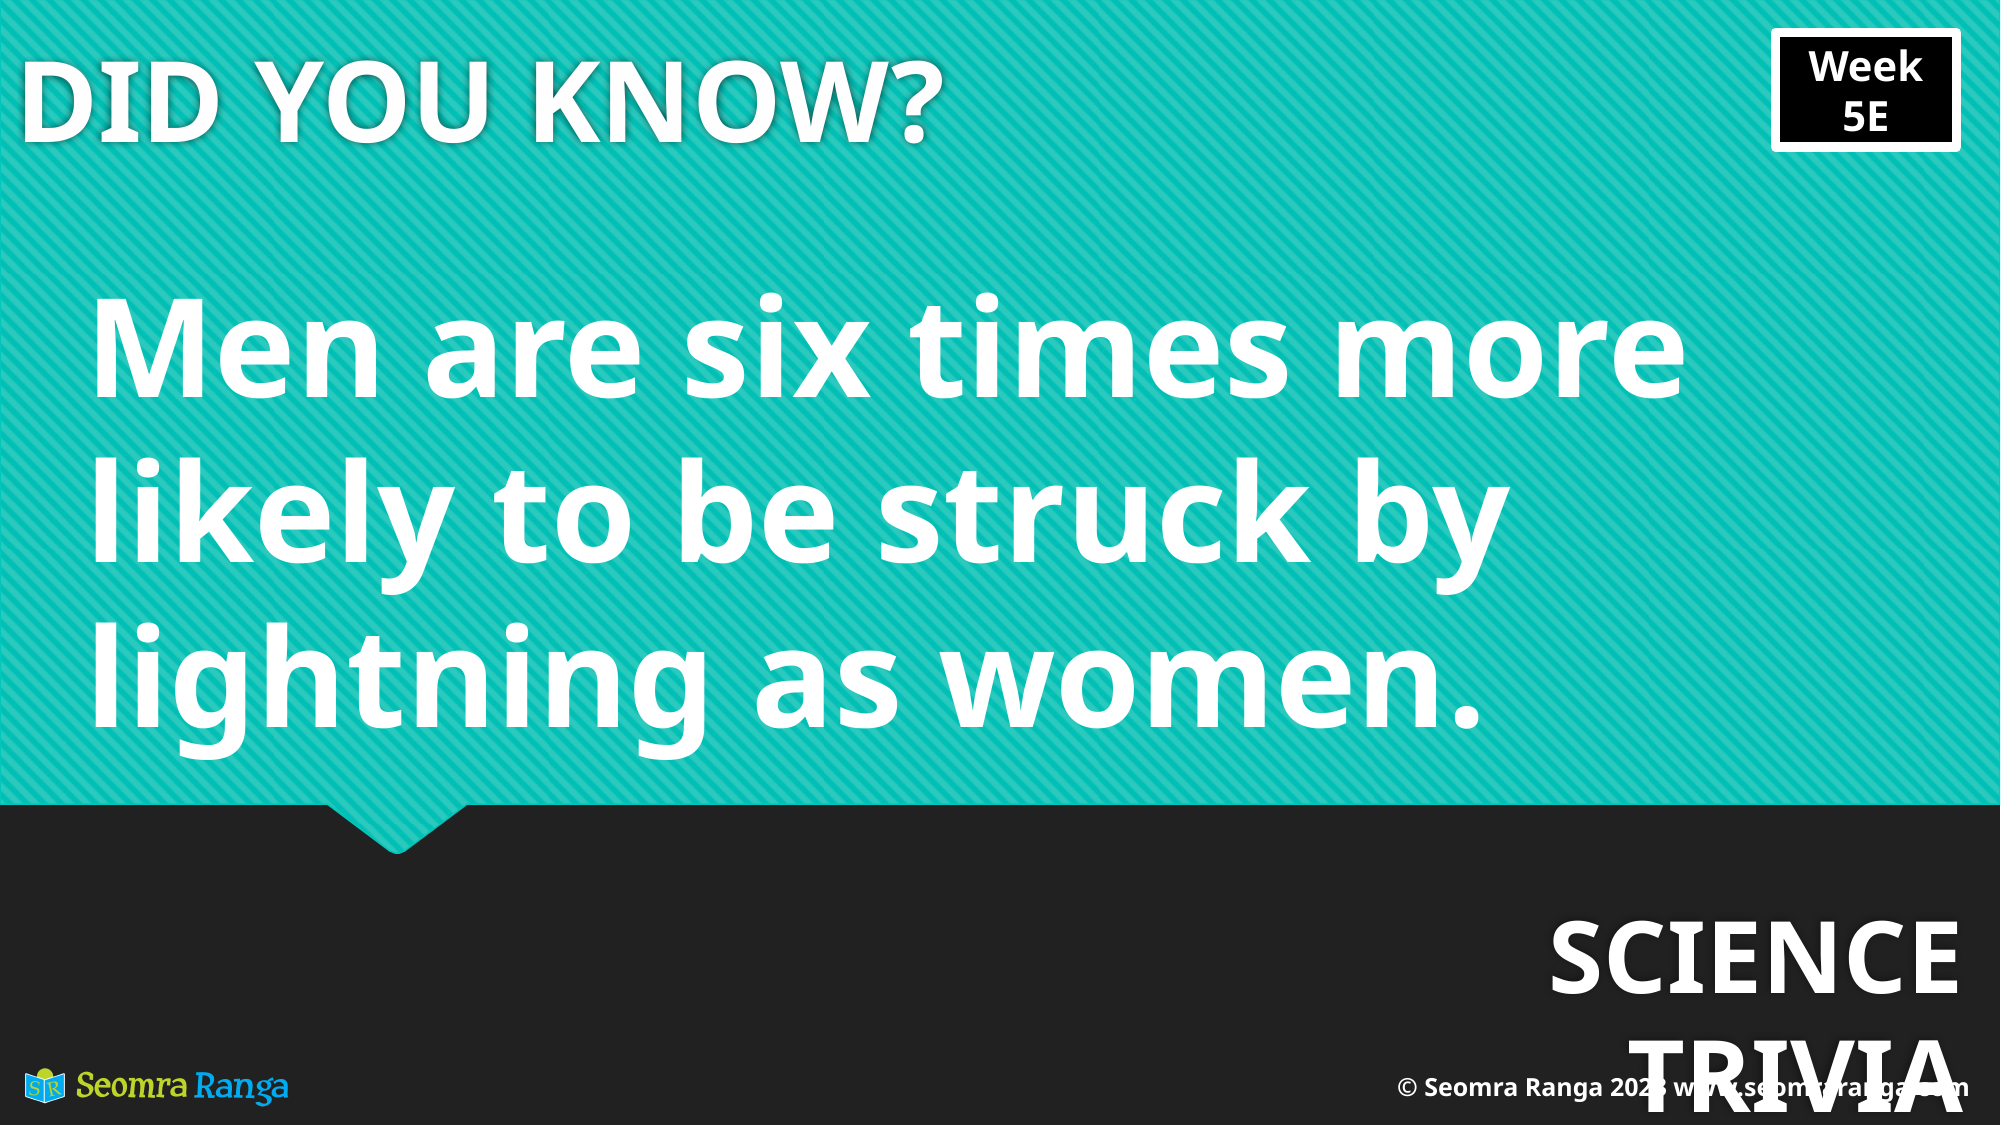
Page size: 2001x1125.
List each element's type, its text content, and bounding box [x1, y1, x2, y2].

text_box Week 5E [1775, 32, 1957, 148]
text_box Men are six times more likely to be struck by lightning as women. [70, 252, 1931, 763]
text_box © Seomra Ranga 2023 www.seomraranga.com [1367, 1064, 2000, 1110]
title DID YOU KNOW? [0, 15, 1735, 173]
subtitle SCIENCE TRIVIA [1197, 885, 1979, 1014]
picture [13, 1052, 301, 1125]
